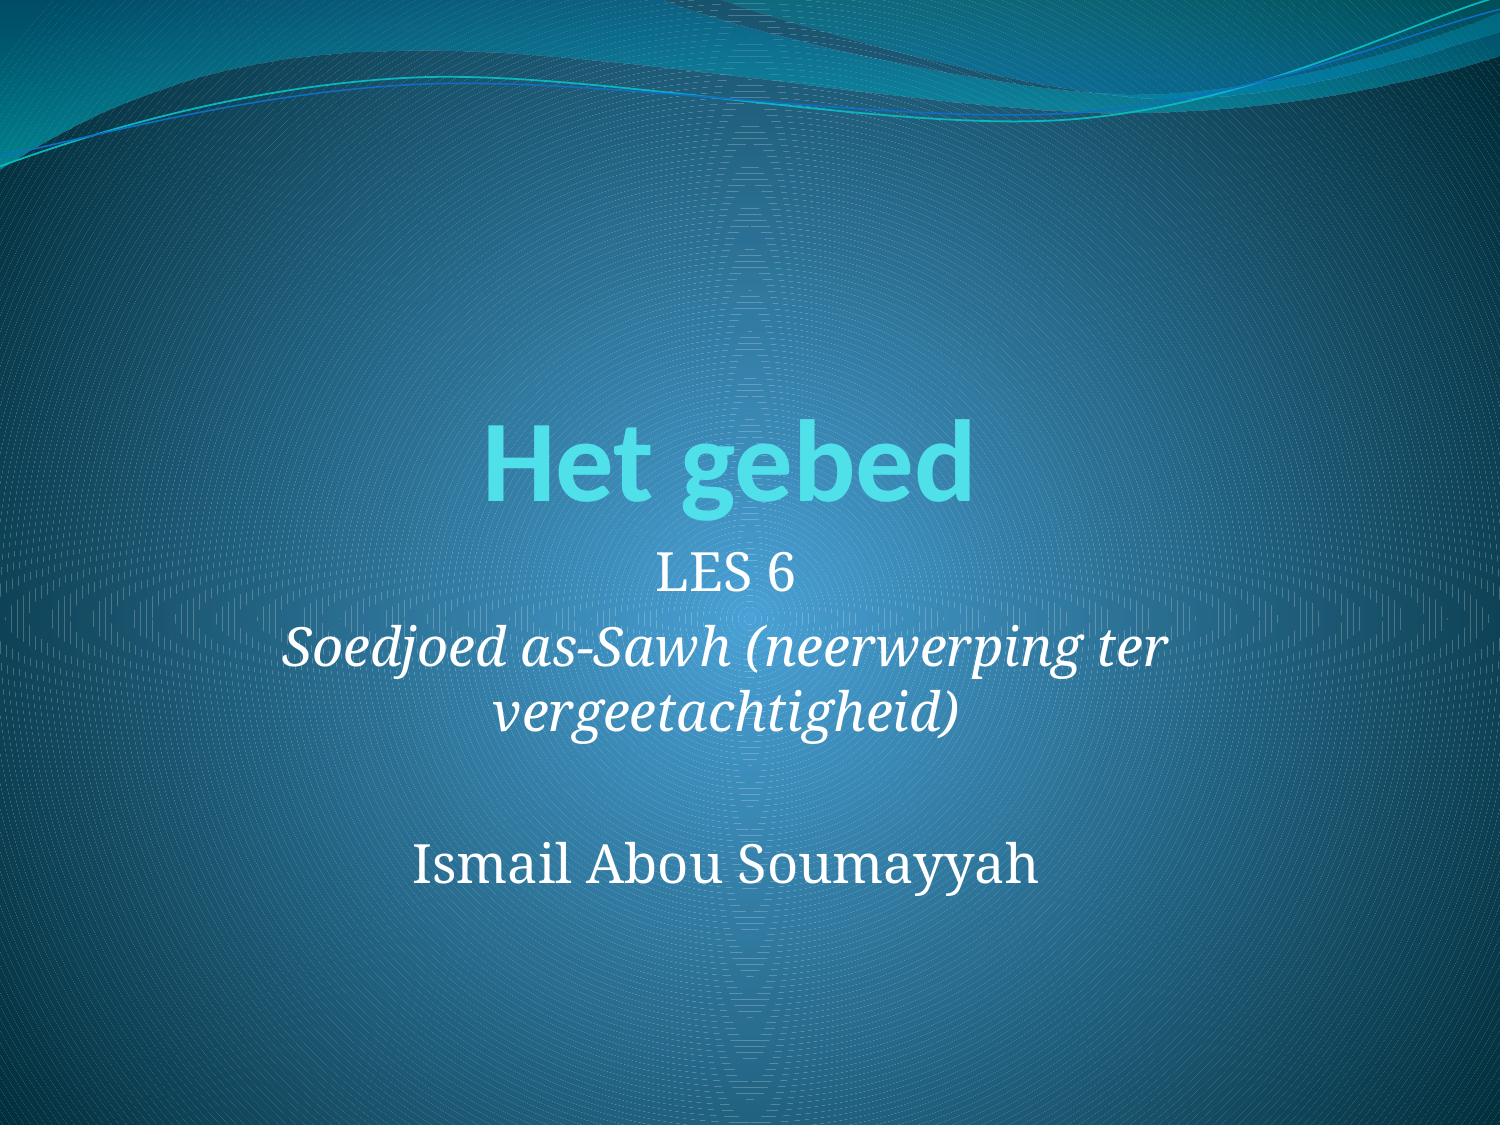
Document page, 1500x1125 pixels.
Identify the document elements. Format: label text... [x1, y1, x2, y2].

subtitle LES 6 Soedjoed as-Sawh (neerwerping ter vergeetachtigheid) Ismail Abou Soumayyah [87, 529, 1376, 953]
title Het gebed [87, 224, 1376, 525]
